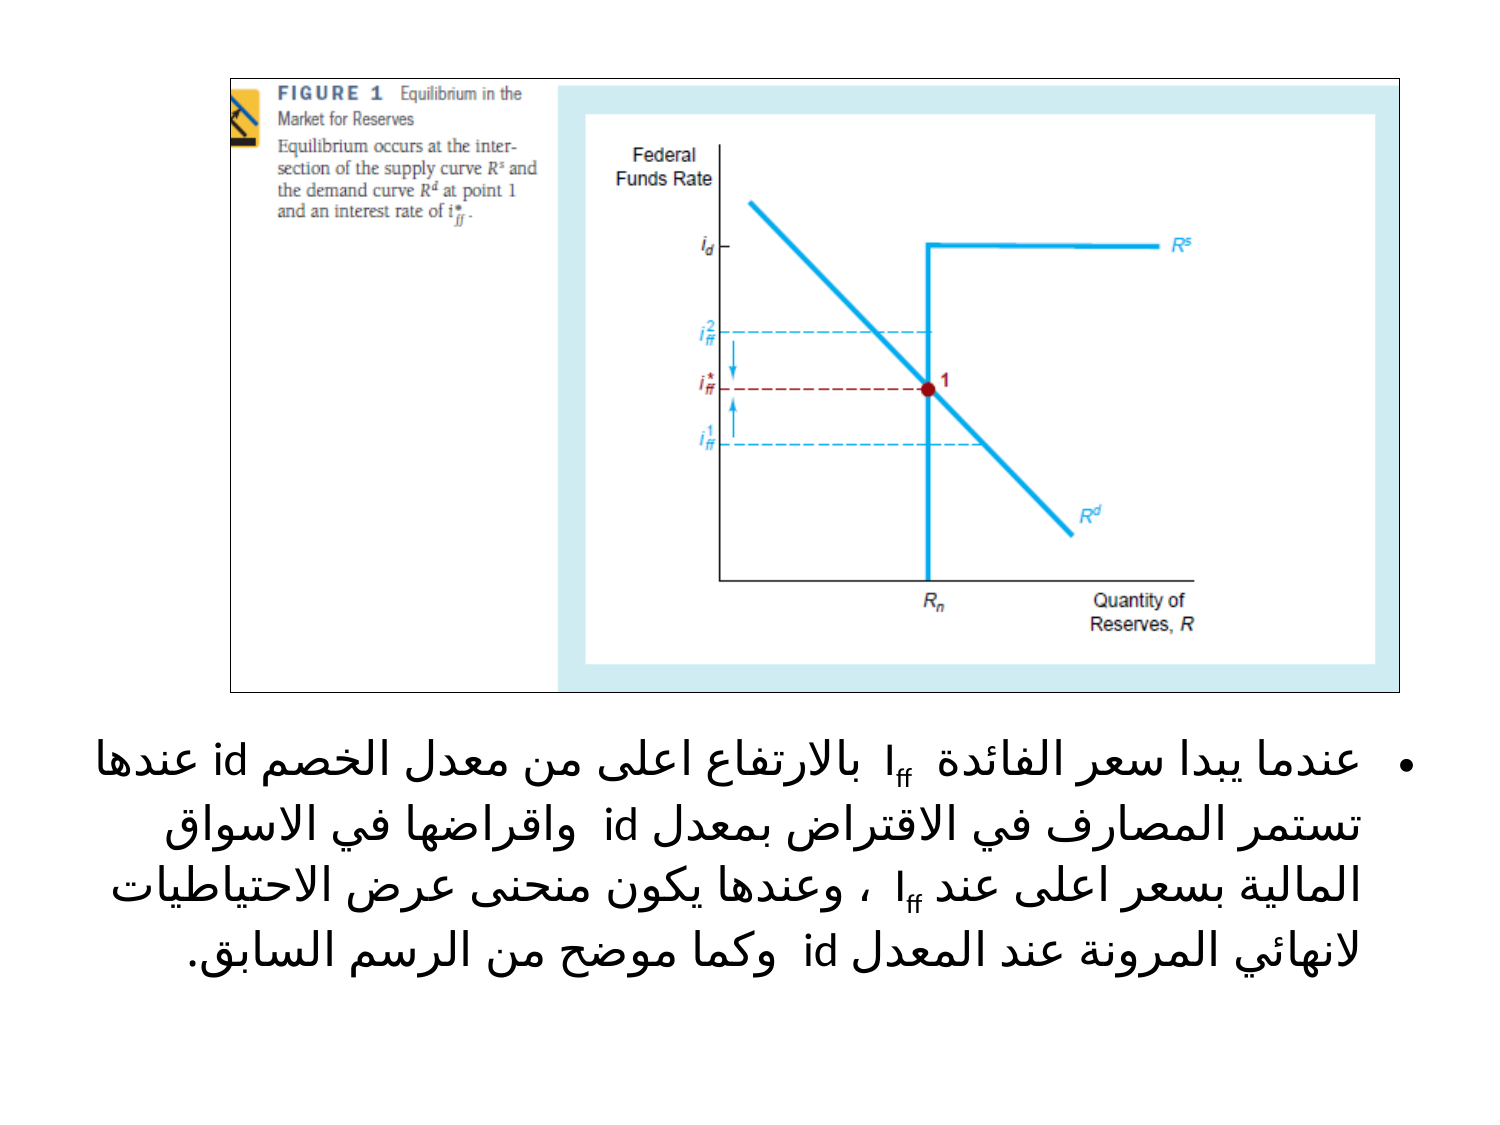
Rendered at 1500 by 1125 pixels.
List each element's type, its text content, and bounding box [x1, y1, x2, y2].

title [75, 45, 1425, 233]
picture [229, 77, 1400, 693]
list عندما يبدا سعر الفائدة Iff بالارتفاع اعلى من معدل الخصم id عندها تستمر المصارف في الاقتراض بمعدل id واقراضها في الاسواق المالية بسعر اعلى عند Iff ، وعندها يكون منحنى عرض الاحتياطيات لانهائي المرونة عند المعدل id وكما موضح من الرسم السابق. [75, 668, 1425, 1005]
